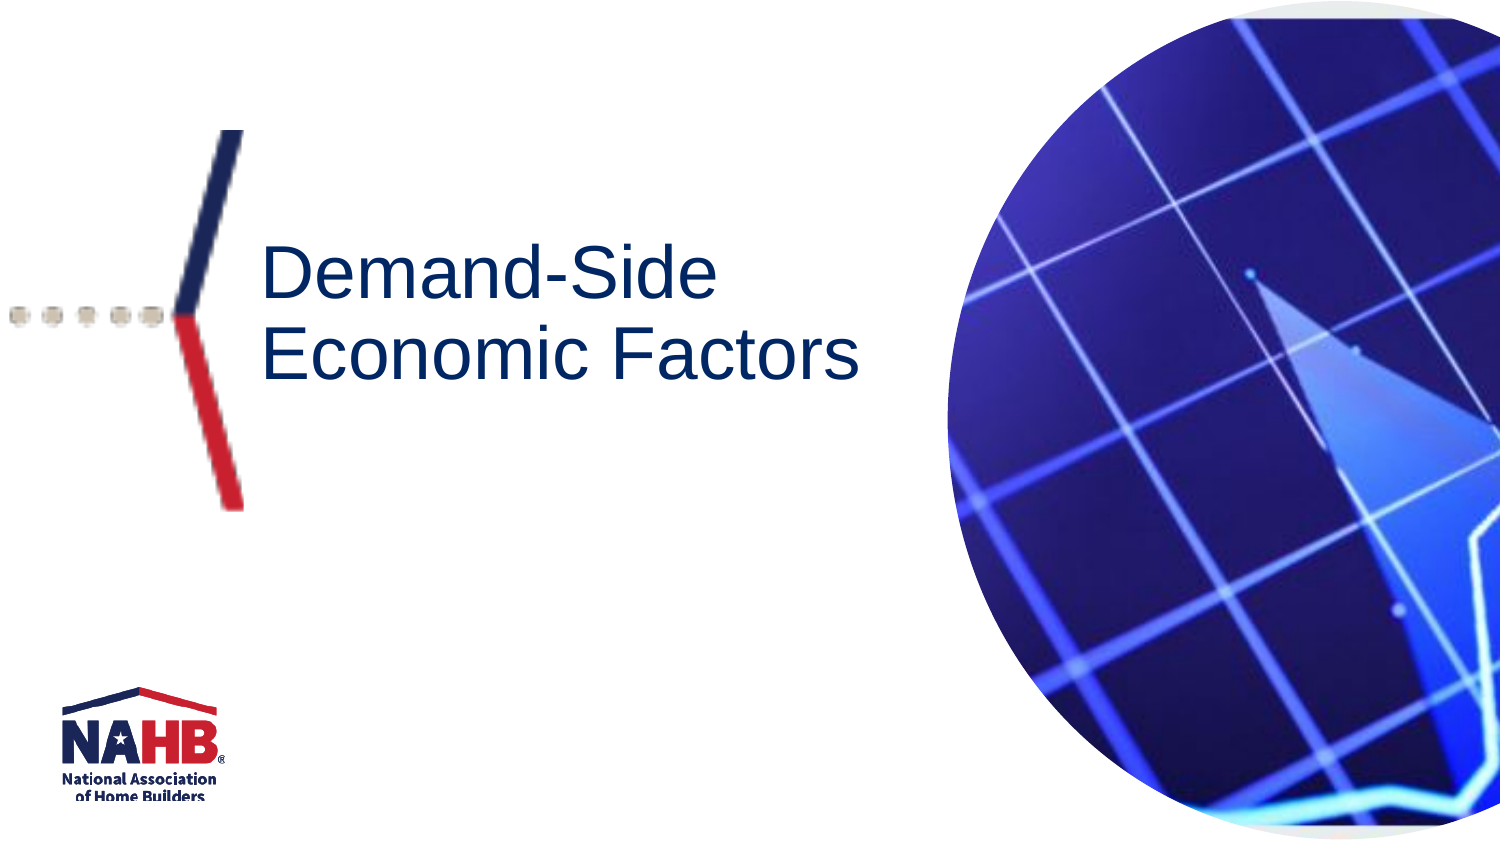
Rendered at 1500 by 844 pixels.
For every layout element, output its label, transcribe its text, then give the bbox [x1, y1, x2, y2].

list Demand-Side Economic Factors [260, 65, 947, 564]
picture [947, 1, 1500, 840]
